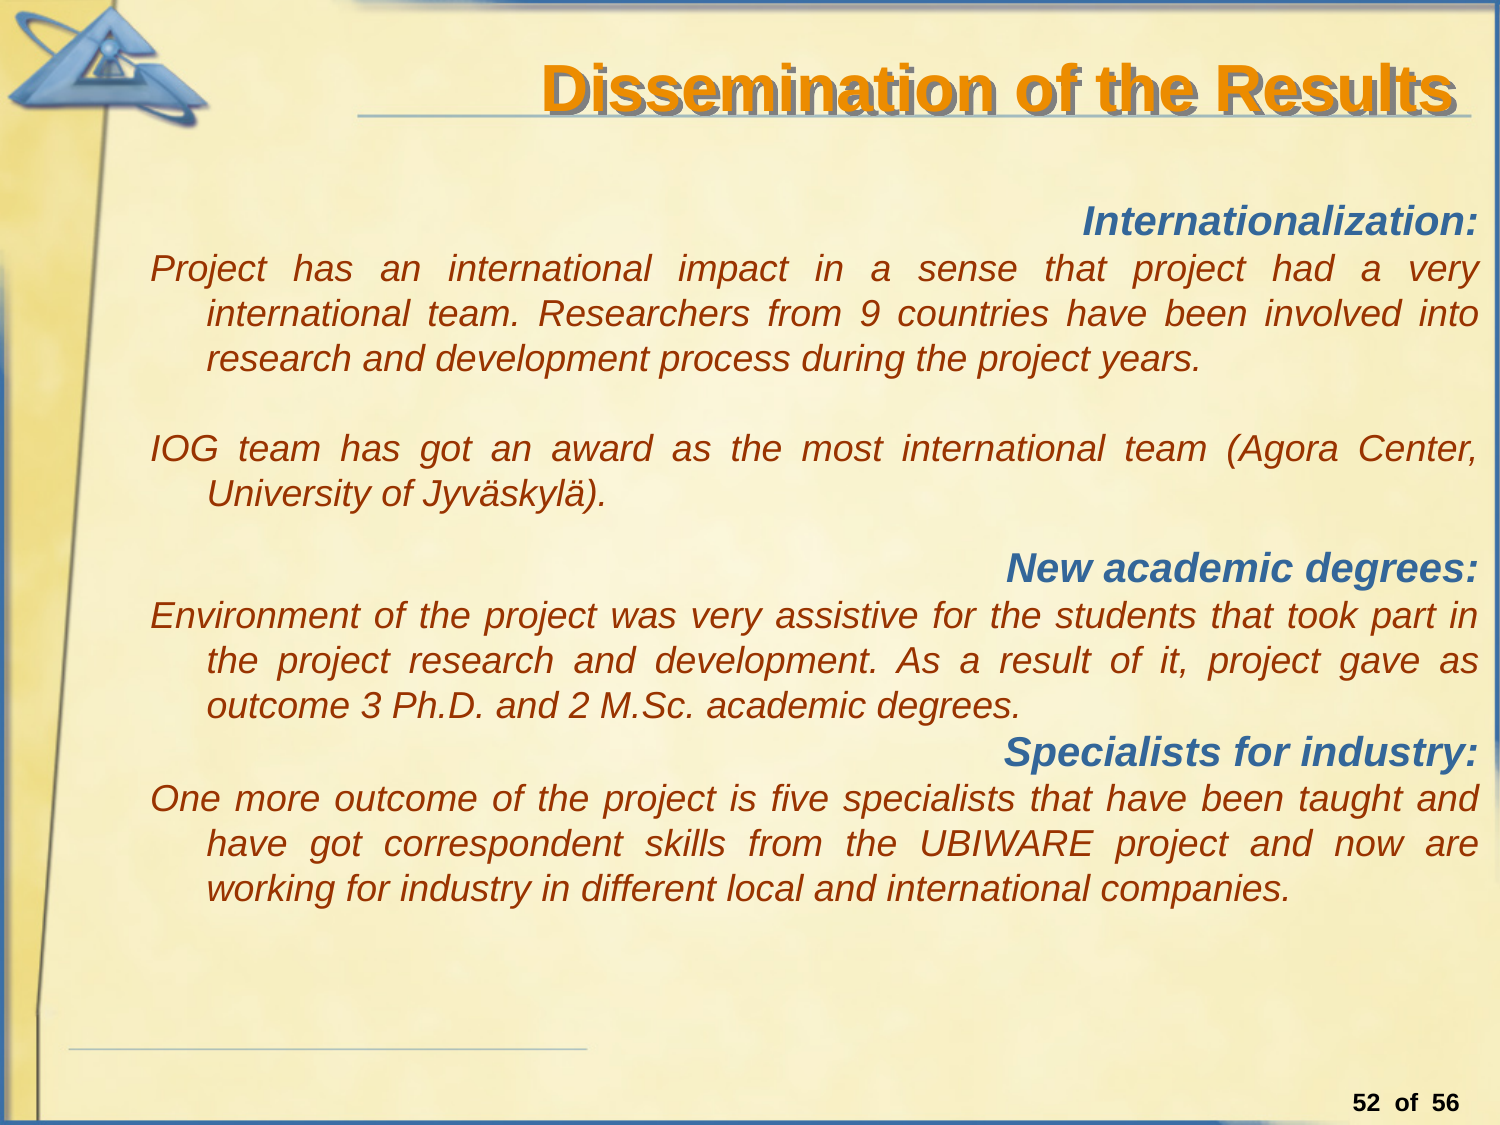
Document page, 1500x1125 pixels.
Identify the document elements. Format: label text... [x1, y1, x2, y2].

text_box 52 of 56 [1325, 1074, 1497, 1125]
title Dissemination of the Results [403, 42, 1471, 126]
text_box Internationalization: Project has an international impact in a sense that project had a very international team. Researchers from 9 countries have been involved into research and development process during the project years. IOG team has got an award as the most international team (Agora Center, University of Jyväskylä). New academic degrees: Environment of the project was very assistive for the students that took part in the project research and development. As a result of it, project gave as outcome 3 Ph.D. and 2 M.Sc. academic degrees. Specialists for industry: One more outcome of the project is five specialists that have been taught and have got correspondent skills from the UBIWARE project and now are working for industry in different local and international companies. [135, 196, 1495, 977]
picture [0, 0, 1500, 1125]
